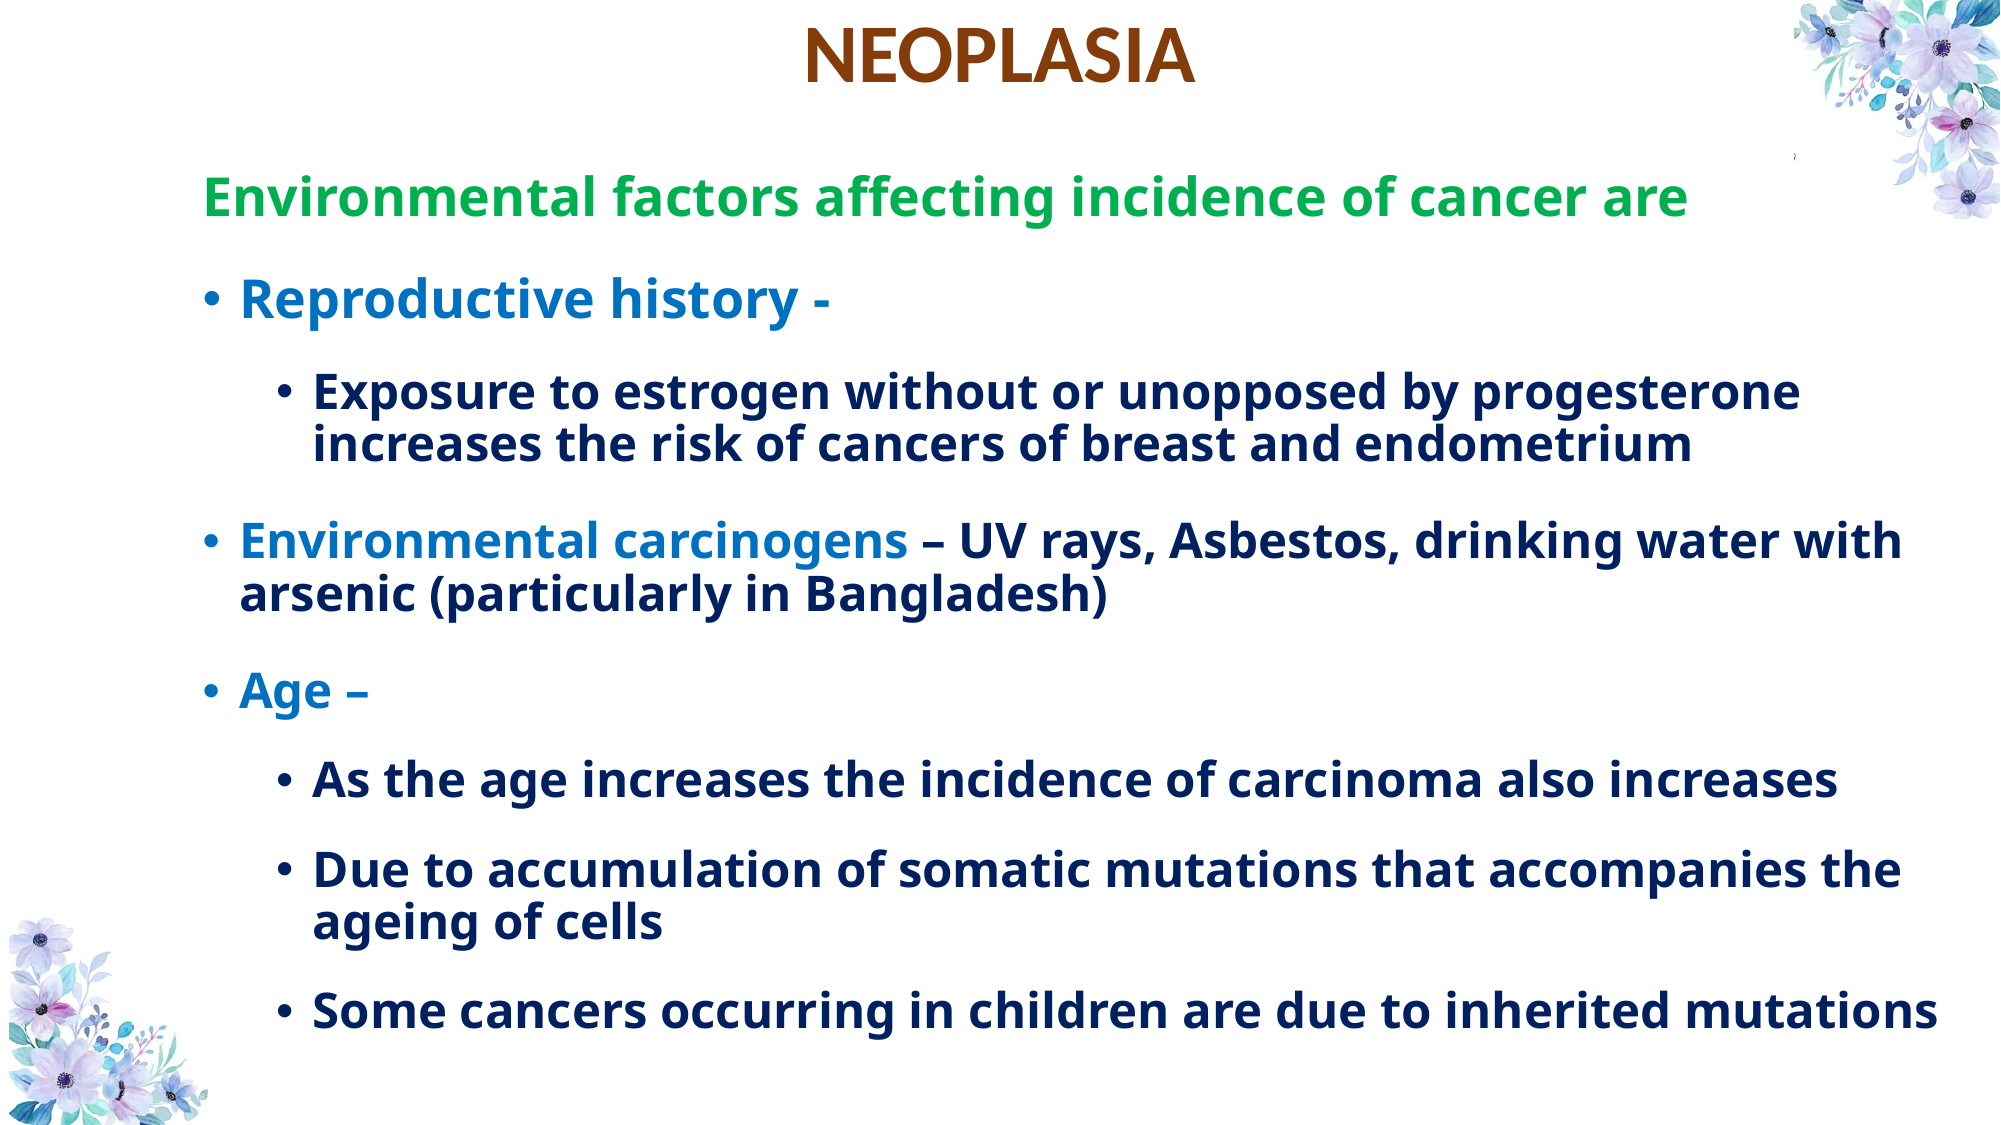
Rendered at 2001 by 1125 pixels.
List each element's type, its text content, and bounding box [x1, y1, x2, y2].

list Environmental factors affecting incidence of cancer are Reproductive history - Exposure to estrogen without or unopposed by progesterone increases the risk of cancers of breast and endometrium Environmental carcinogens – UV rays, Asbestos, drinking water with arsenic (particularly in Bangladesh) Age – As the age increases the incidence of carcinoma also increases Due to accumulation of somatic mutations that accompanies the ageing of cells Some cancers occurring in children are due to inherited mutations [187, 162, 2000, 1061]
picture [1794, 0, 2000, 219]
title NEOPLASIA [137, 3, 1794, 109]
picture [0, 913, 208, 1125]
